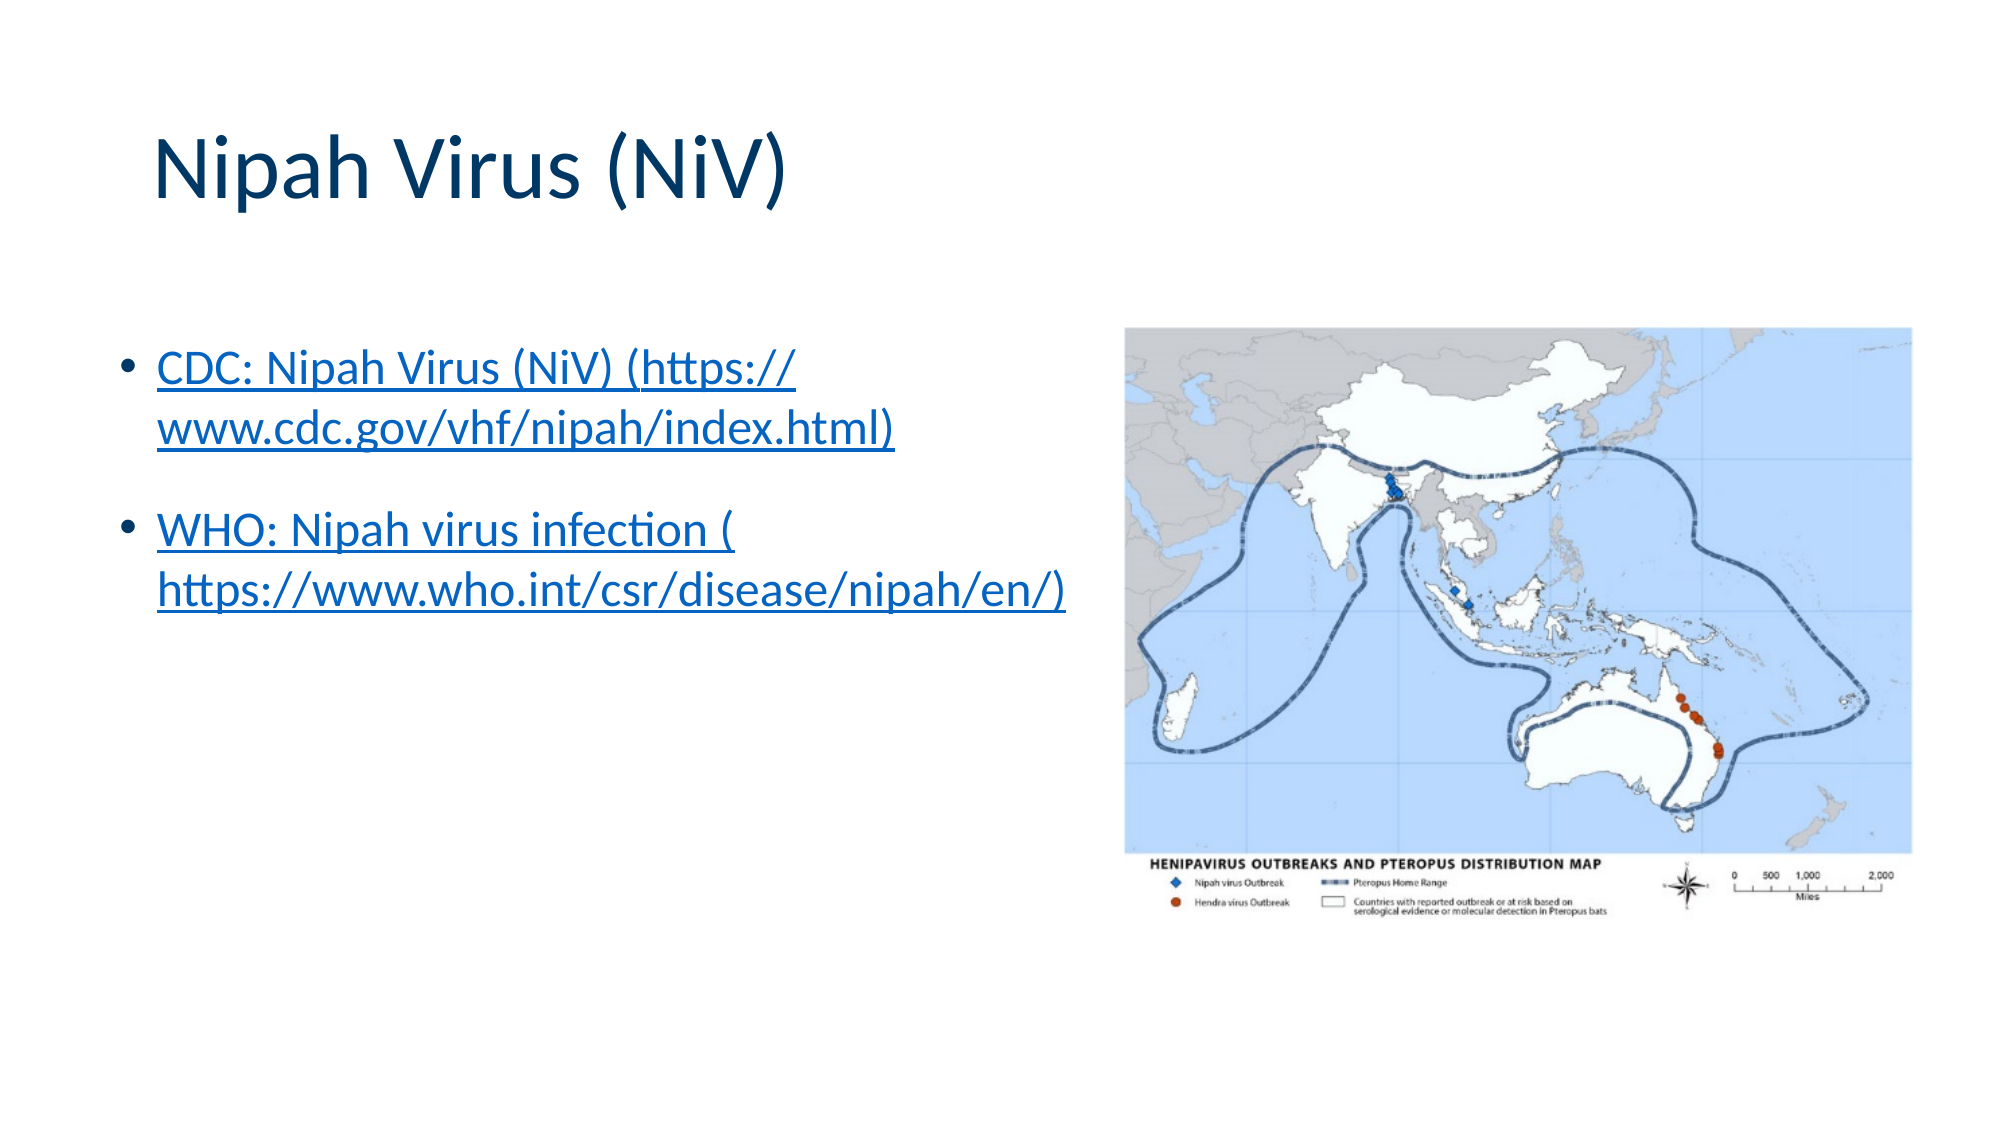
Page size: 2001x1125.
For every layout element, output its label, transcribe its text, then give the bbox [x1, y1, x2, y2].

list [1124, 327, 1914, 919]
list CDC: Nipah Virus (NiV) (https://www.cdc.gov/vhf/nipah/index.html) WHO: Nipah virus infection (https://www.who.int/csr/disease/nipah/en/) [104, 327, 1107, 1014]
title Nipah Virus (NiV) [137, 59, 1863, 278]
